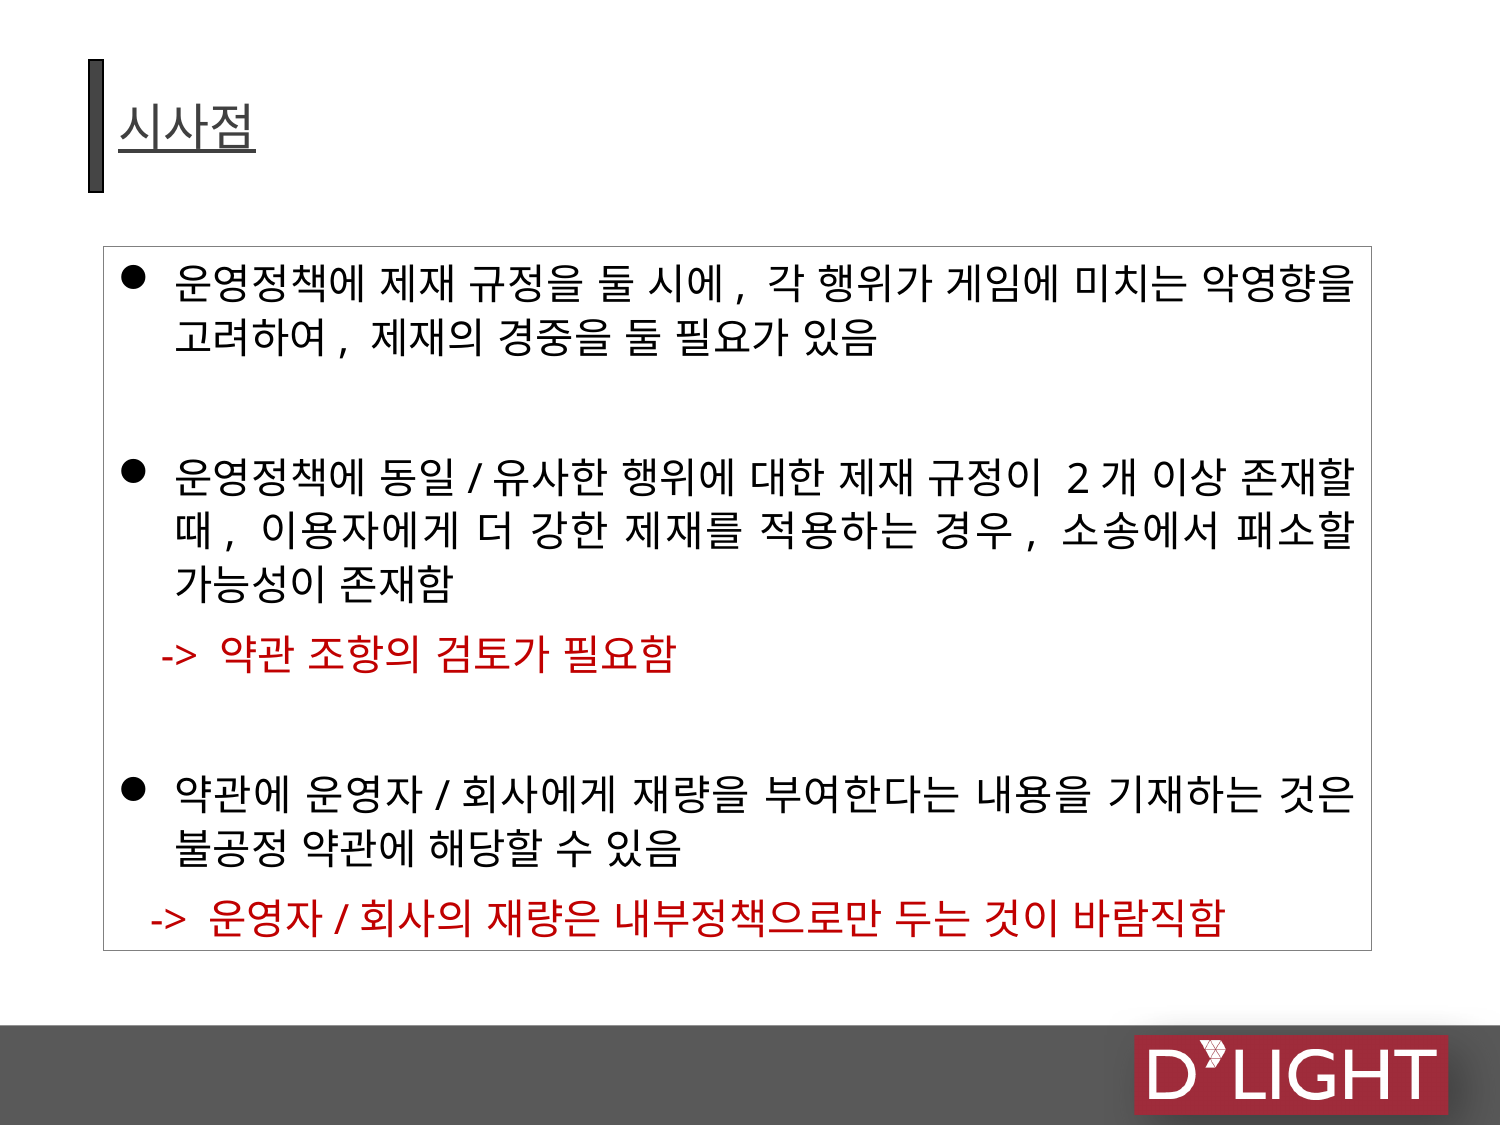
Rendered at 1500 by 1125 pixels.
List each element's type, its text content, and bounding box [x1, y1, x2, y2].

title 시사점 [103, 22, 1397, 237]
text_box 운영정책에 제재 규정을 둘 시에, 각 행위가 게임에 미치는 악영향을 고려하여, 제재의 경중을 둘 필요가 있음 운영정책에 동일/유사한 행위에 대한 제재 규정이 2개 이상 존재할 때, 이용자에게 더 강한 제재를 적용하는 경우, 소송에서 패소할 가능성이 존재함 -> 약관 조항의 검토가 필요함 약관에 운영자/회사에게 재량을 부여한다는 내용을 기재하는 것은 불공정 약관에 해당할 수 있음 -> 운영자/회사의 재량은 내부정책으로만 두는 것이 바람직함 [103, 246, 1372, 951]
